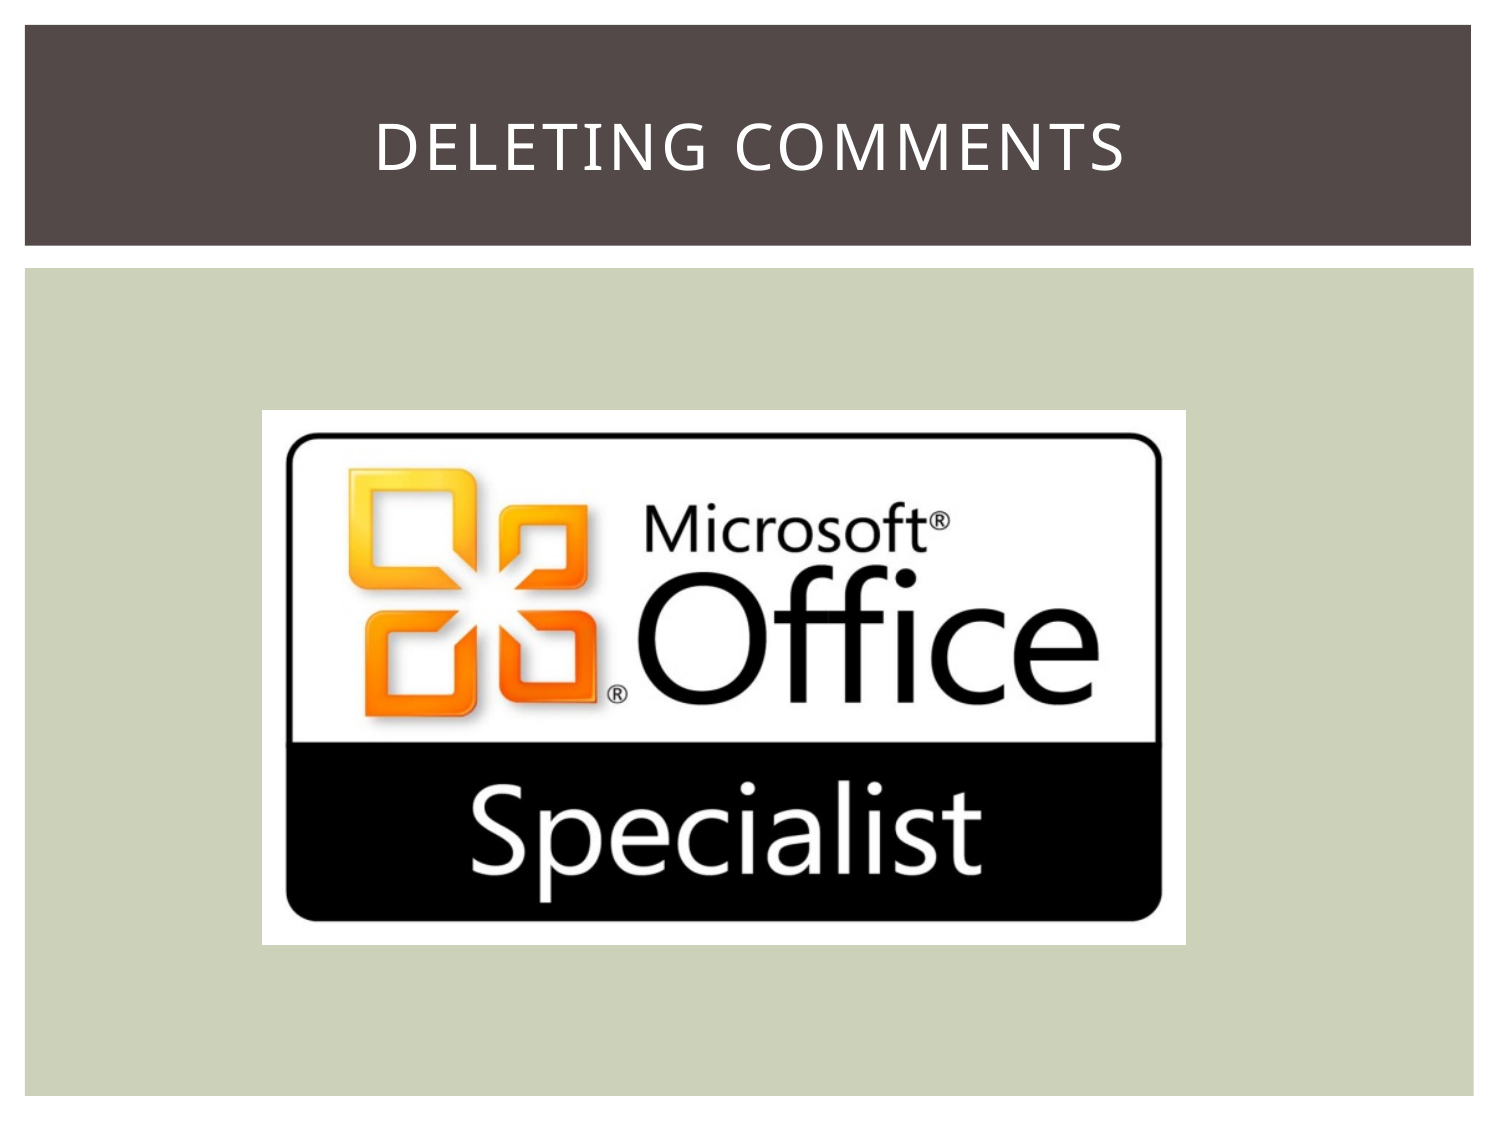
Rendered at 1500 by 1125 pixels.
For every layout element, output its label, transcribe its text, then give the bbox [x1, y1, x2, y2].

picture [262, 409, 1187, 945]
title Deleting comments [62, 58, 1438, 232]
